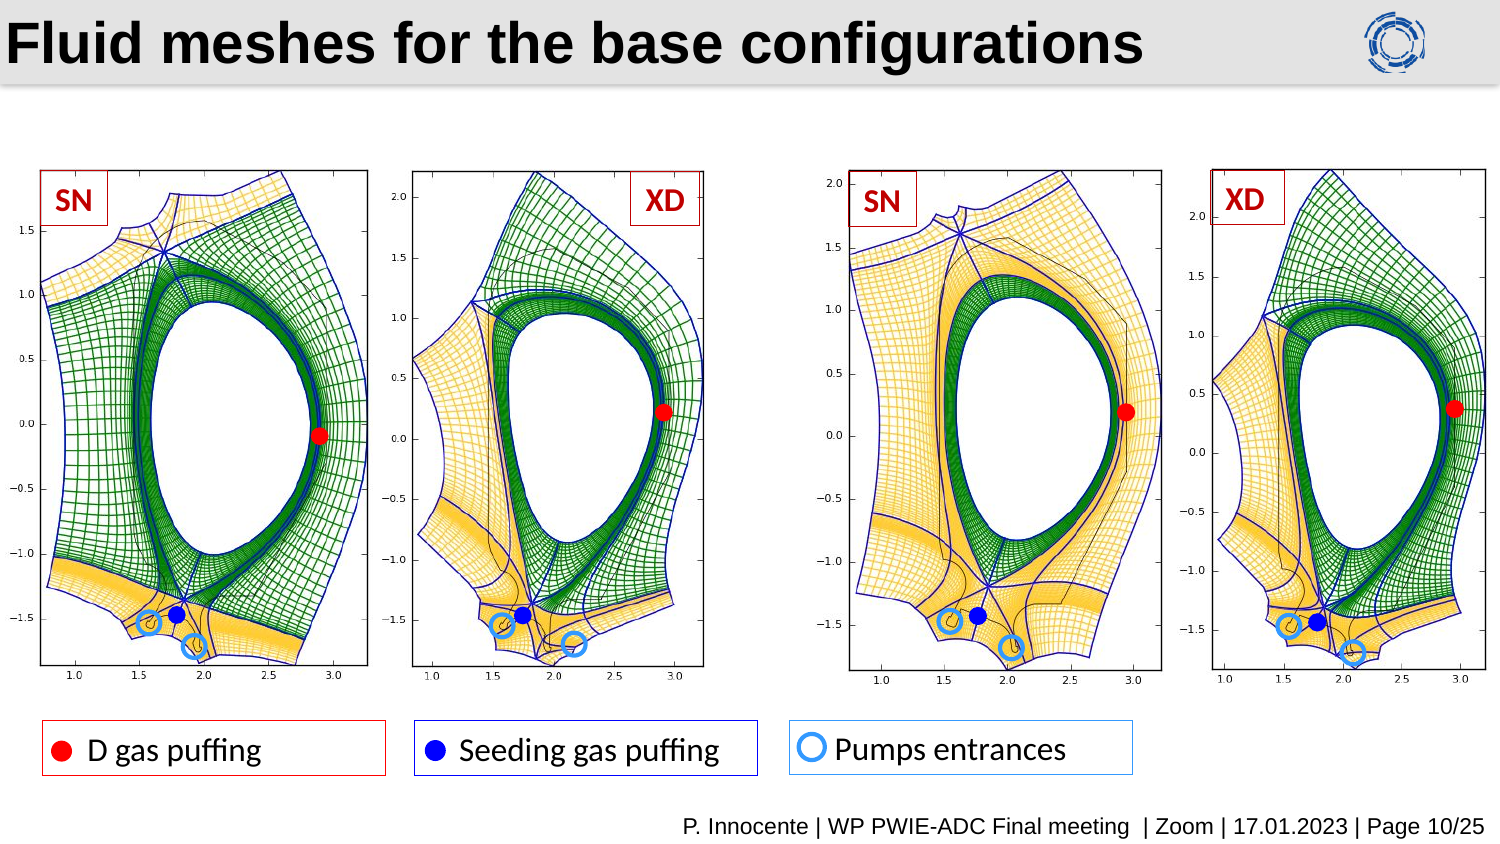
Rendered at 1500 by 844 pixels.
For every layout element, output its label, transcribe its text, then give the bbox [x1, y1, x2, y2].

text_box Seeding gas puffing [414, 720, 758, 776]
picture [379, 163, 705, 680]
picture [813, 168, 1164, 685]
text_box Pumps entrances [789, 720, 1133, 775]
picture [1177, 164, 1491, 683]
title Fluid meshes for the base configurations [0, 13, 1228, 70]
picture [4, 162, 373, 681]
text_box D gas puffing [42, 720, 386, 776]
